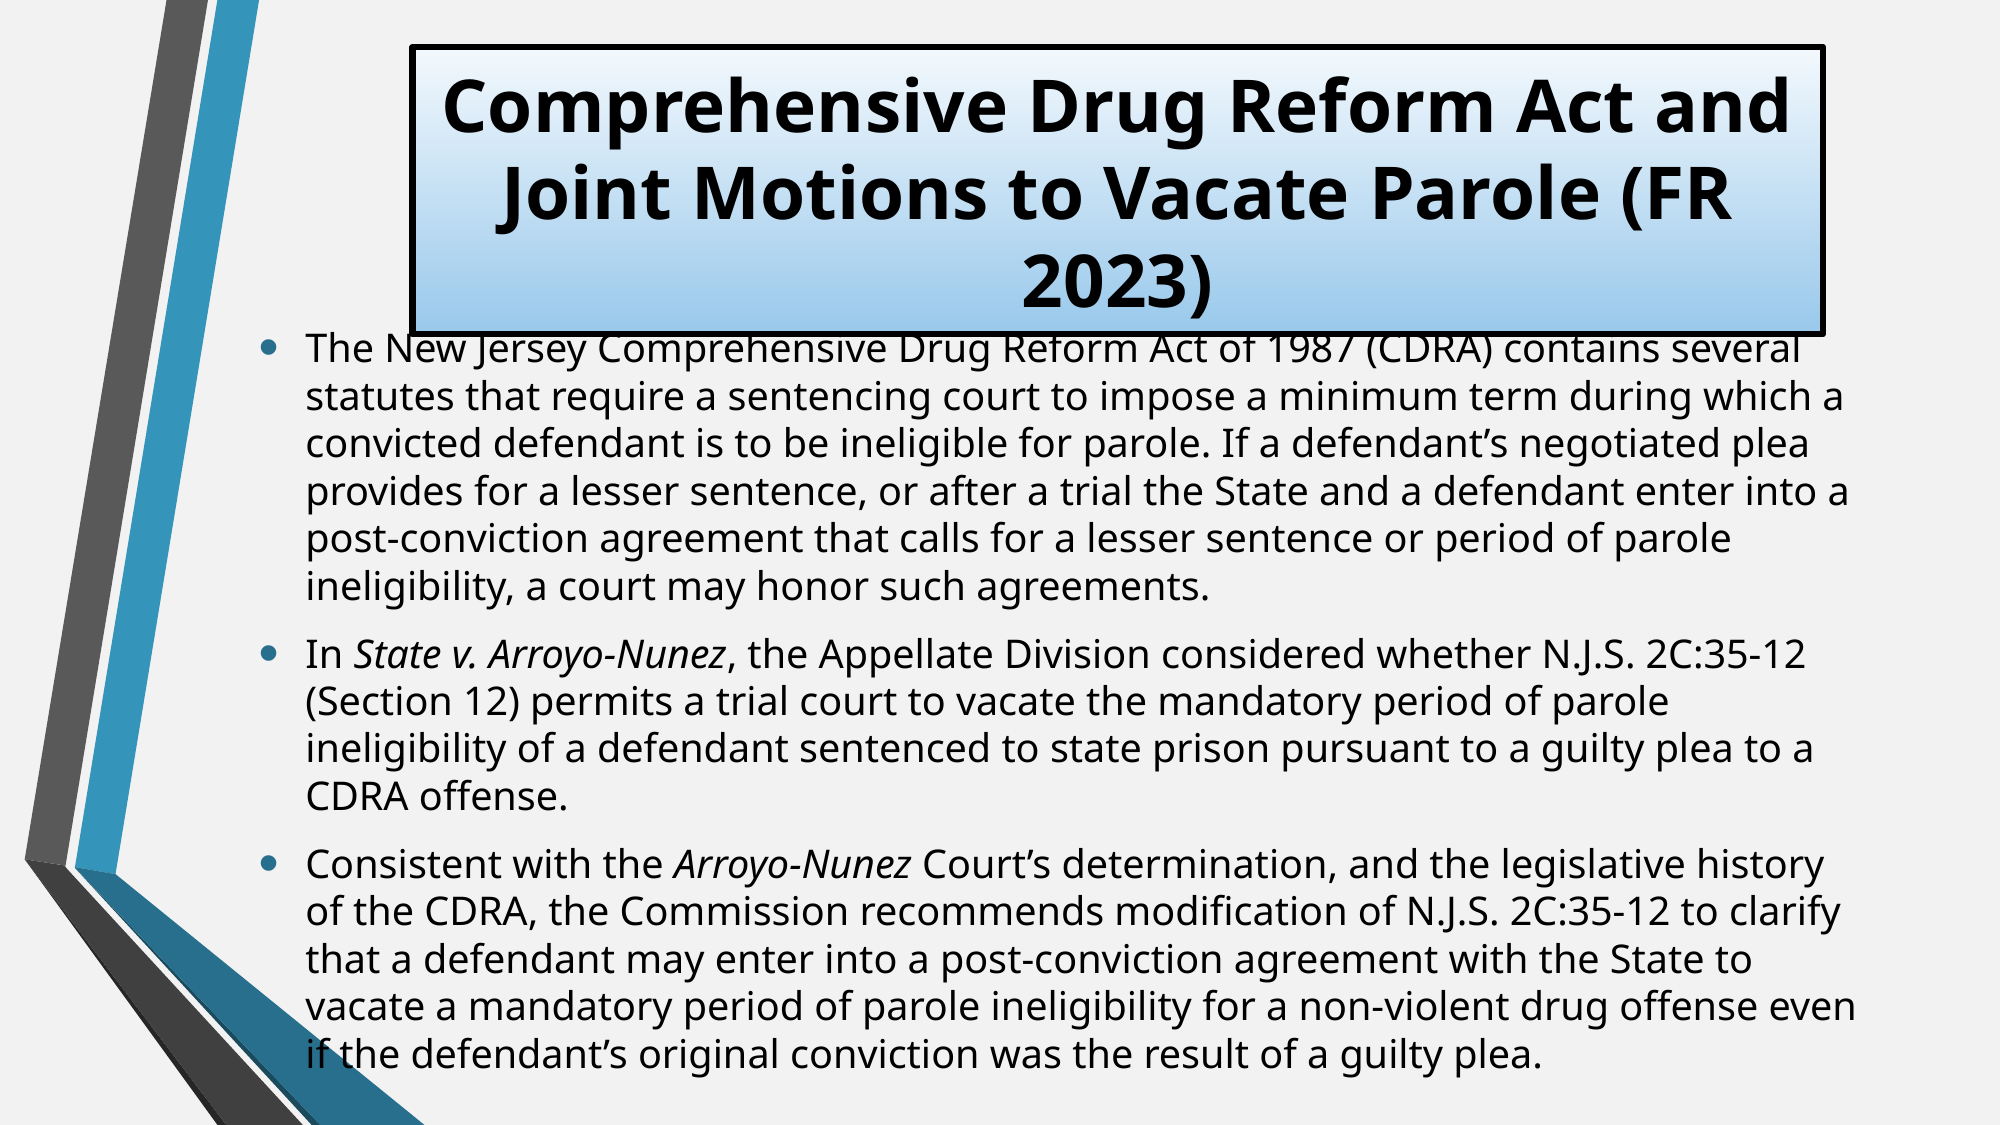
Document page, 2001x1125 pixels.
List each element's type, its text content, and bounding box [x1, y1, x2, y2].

title Comprehensive Drug Reform Act and Joint Motions to Vacate Parole (FR 2023) [411, 46, 1824, 336]
list The New Jersey Comprehensive Drug Reform Act of 1987 (CDRA) contains several statutes that require a sentencing court to impose a minimum term during which a convicted defendant is to be ineligible for parole. If a defendant’s negotiated plea provides for a lesser sentence, or after a trial the State and a defendant enter into a post-conviction agreement that calls for a lesser sentence or period of parole ineligibility, a court may honor such agreements. In State v. Arroyo-Nunez, the Appellate Division considered whether N.J.S. 2C:35-12 (Section 12) permits a trial court to vacate the mandatory period of parole ineligibility of a defendant sentenced to state prison pursuant to a guilty plea to a CDRA offense. Consistent with the Arroyo-Nunez Court’s determination, and the legislative history of the CDRA, the Commission recommends modification of N.J.S. 2C:35-12 to clarify that a defendant may enter into a post-conviction agreement with the State to vacate a mandatory period of parole ineligibility for a non-violent drug offense even if the defendant’s original conviction was the result of a guilty plea. [243, 382, 1887, 1017]
